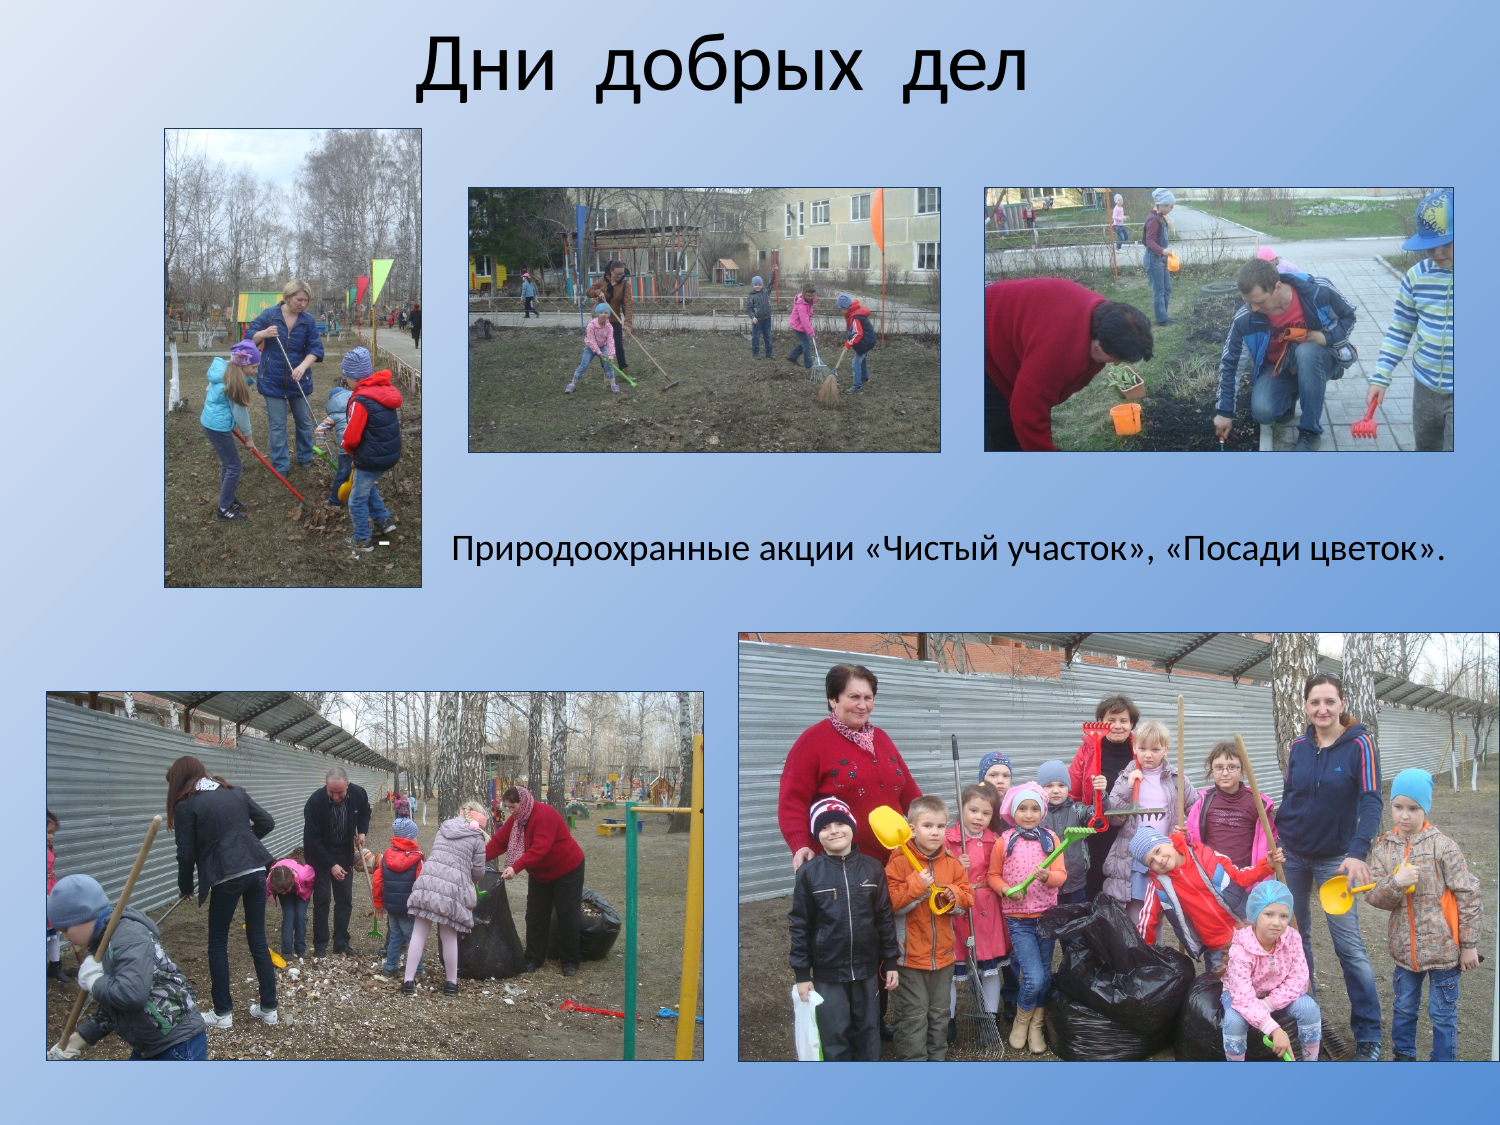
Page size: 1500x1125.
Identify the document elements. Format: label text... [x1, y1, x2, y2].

picture [984, 187, 1454, 452]
picture [468, 187, 941, 453]
picture [46, 691, 704, 1061]
text_box Природоохранные акции «Чистый участок», «Посади цветок». [426, 515, 1500, 576]
picture [737, 632, 1500, 1062]
text_box Дни добрых дел [175, 0, 1056, 115]
picture [163, 128, 423, 588]
